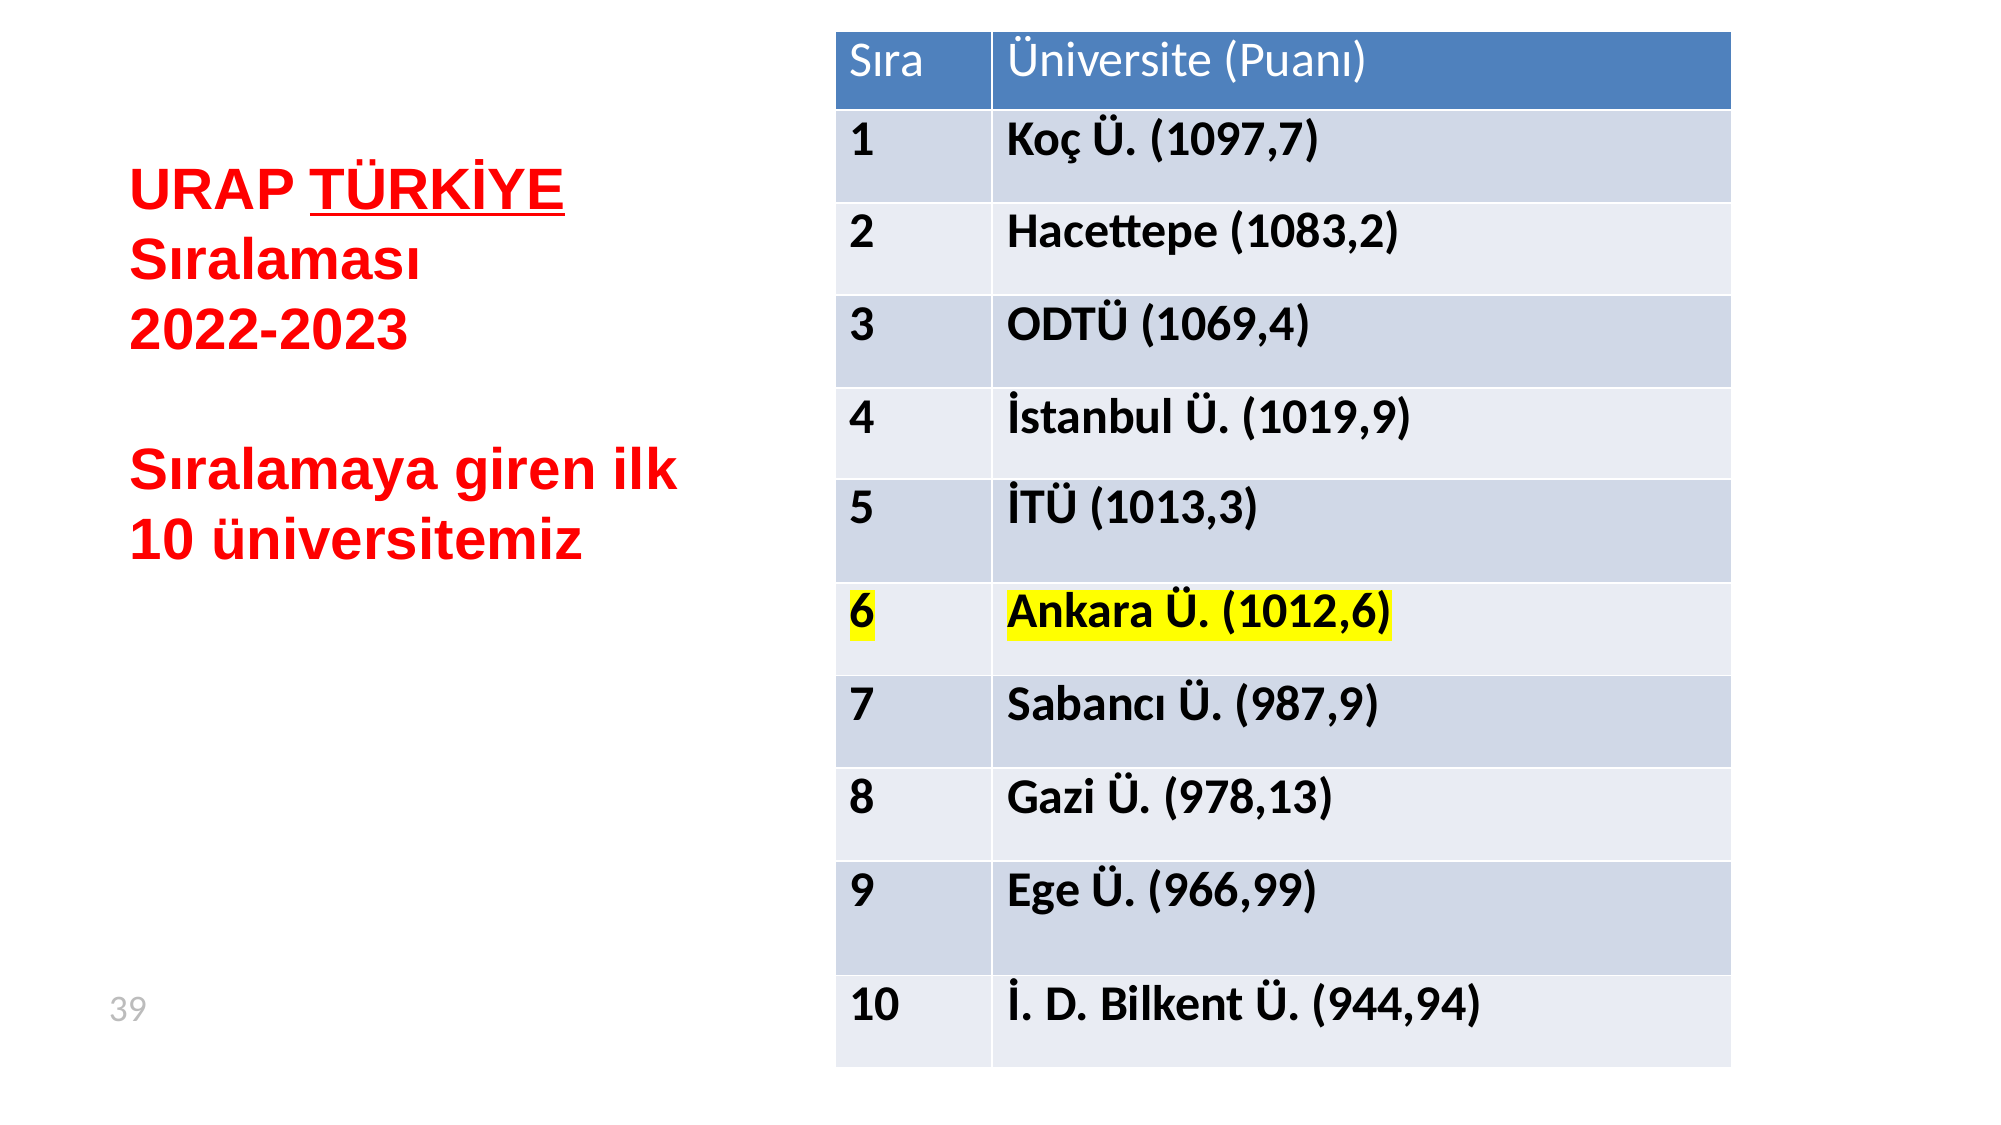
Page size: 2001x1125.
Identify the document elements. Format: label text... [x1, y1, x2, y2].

table_cell İTÜ (1013,3) [993, 480, 1731, 582]
table_cell 2 [836, 204, 991, 294]
table_cell 5 [836, 480, 991, 582]
table_cell 3 [836, 296, 991, 387]
table_cell 6 [836, 584, 991, 675]
table_cell Ankara Ü. (1012,6) [993, 584, 1731, 675]
table_cell Ege Ü. (966,99) [993, 862, 1731, 975]
slide_number 39 [93, 976, 194, 1037]
table_cell İ. D. Bilkent Ü. (944,94) [993, 976, 1731, 1067]
table_cell 1 [836, 111, 991, 202]
table_cell 10 [836, 976, 991, 1067]
table_cell Sabancı Ü. (987,9) [993, 676, 1731, 767]
table_header Üniversite (Puanı) [993, 32, 1731, 109]
table_cell 4 [836, 389, 991, 478]
table_cell Hacettepe (1083,2) [993, 204, 1731, 294]
table_cell Gazi Ü. (978,13) [993, 769, 1731, 860]
title URAP TÜRKİYE Sıralaması 2022-2023 Sıralamaya giren ilk 10 üniversitemiz [129, 151, 721, 717]
table_cell Koç Ü. (1097,7) [993, 111, 1731, 202]
table_cell ODTÜ (1069,4) [993, 296, 1731, 387]
table_cell 7 [836, 676, 991, 767]
table_cell İstanbul Ü. (1019,9) [993, 389, 1731, 478]
table_cell 9 [836, 862, 991, 975]
table_cell 8 [836, 769, 991, 860]
table_header Sıra [836, 32, 991, 109]
